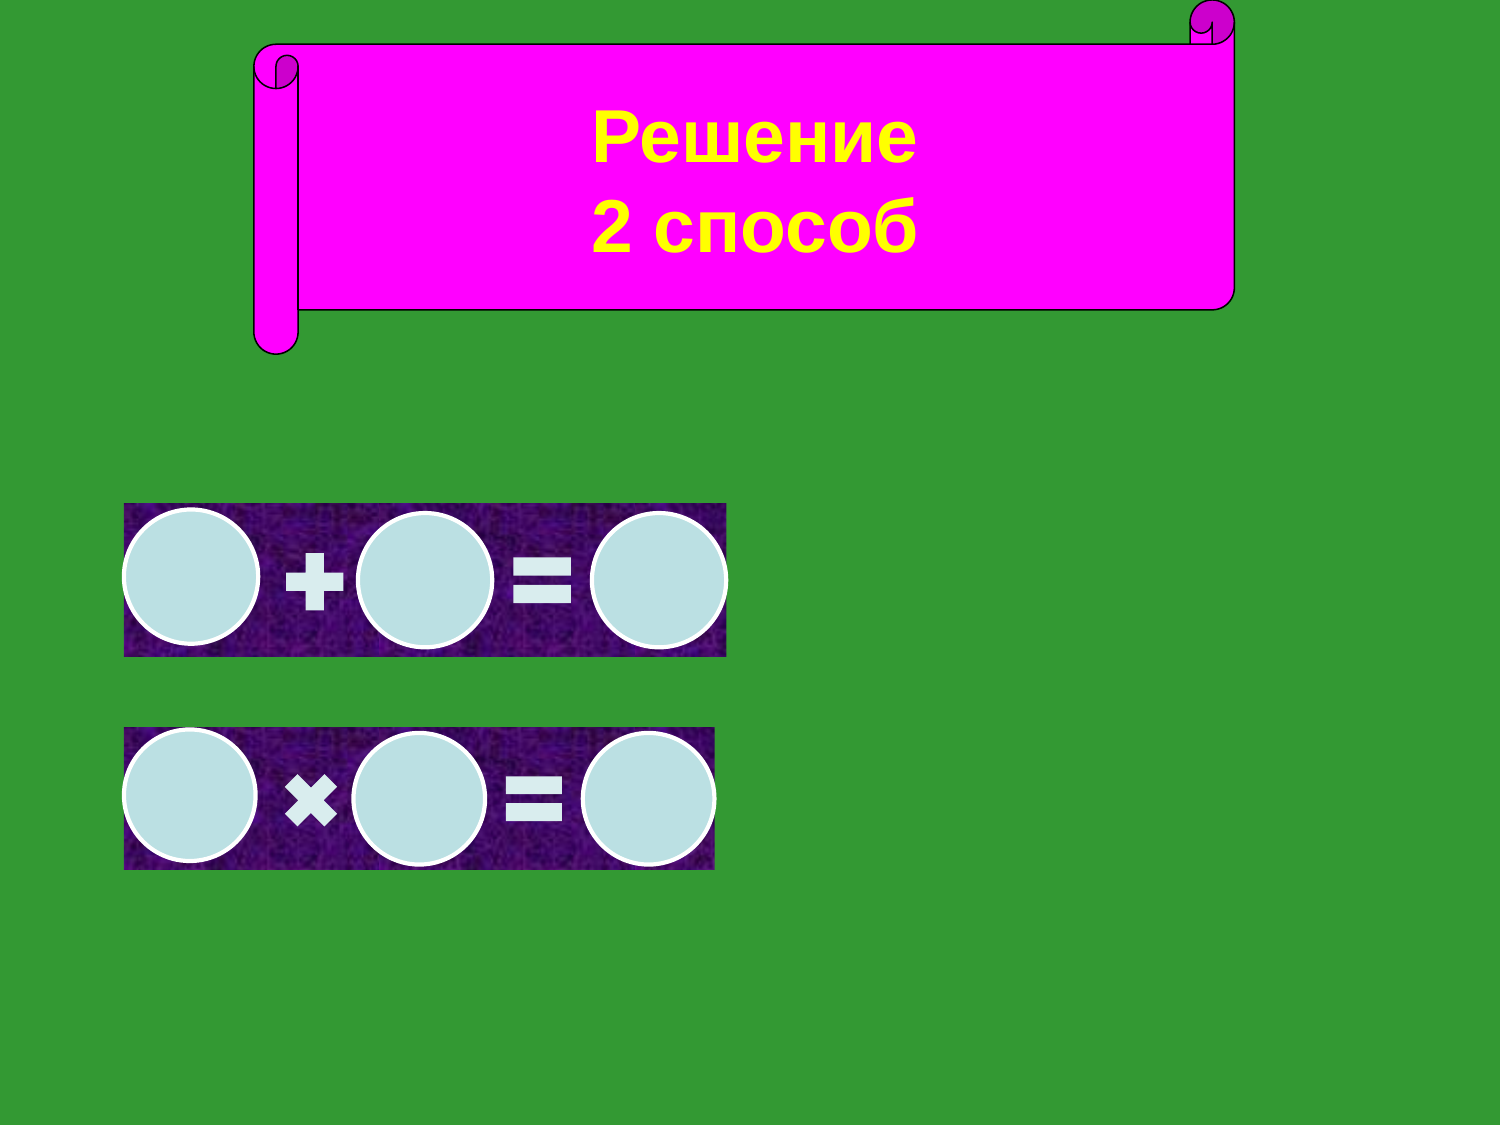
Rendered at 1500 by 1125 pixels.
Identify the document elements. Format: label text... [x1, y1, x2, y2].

text_box Решение 2 способ [253, 0, 1235, 355]
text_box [123, 503, 727, 658]
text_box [123, 727, 715, 870]
